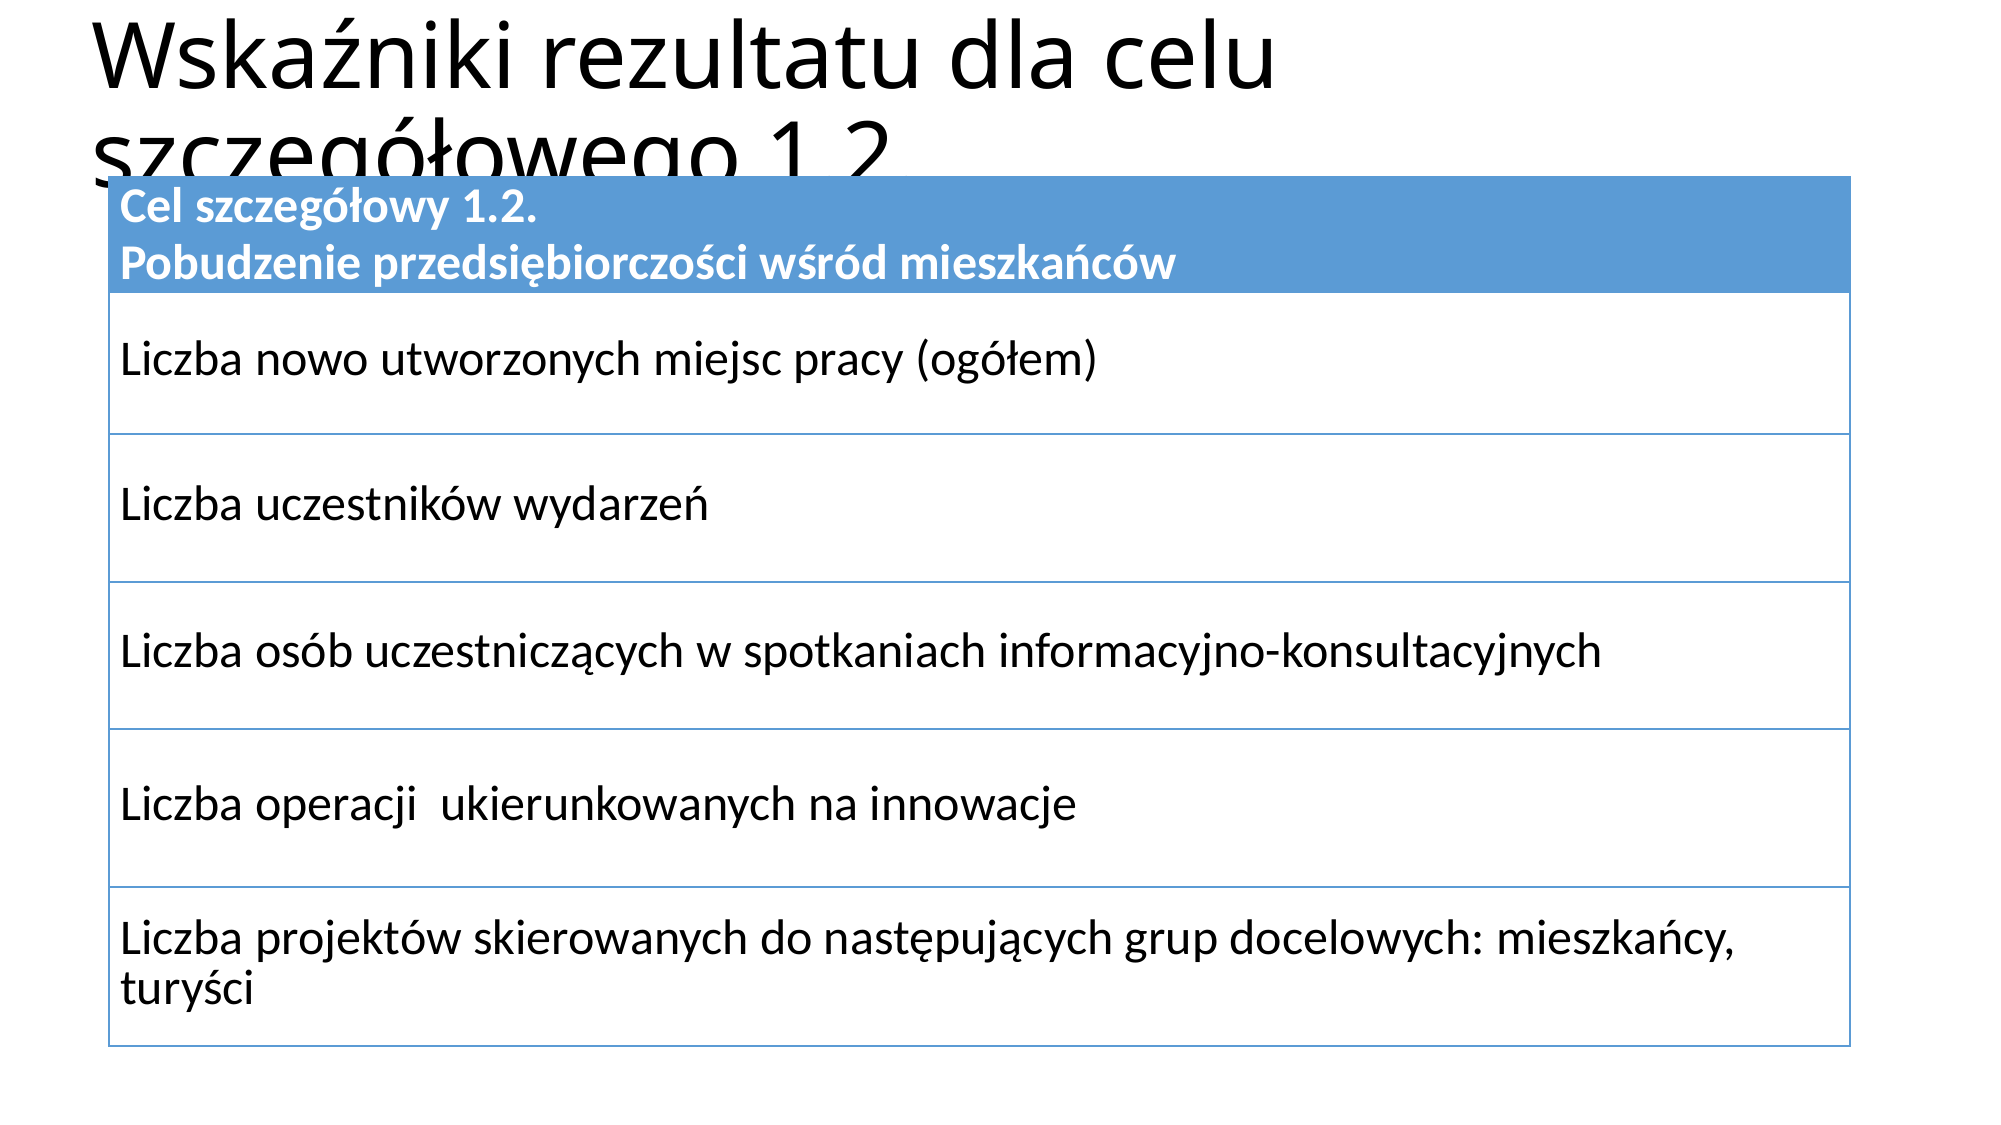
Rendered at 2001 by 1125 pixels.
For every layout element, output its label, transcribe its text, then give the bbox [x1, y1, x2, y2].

table_cell Liczba operacji ukierunkowanych na innowacje [110, 730, 1849, 886]
table_cell Liczba osób uczestniczących w spotkaniach informacyjno-konsultacyjnych [110, 583, 1849, 728]
table_cell Liczba nowo utworzonych miejsc pracy (ogółem) [110, 293, 1849, 433]
table_cell Liczba projektów skierowanych do następujących grup docelowych: mieszkańcy, turyści [110, 888, 1849, 1045]
table_header Cel szczegółowy 1.2. Pobudzenie przedsiębiorczości wśród mieszkańców [110, 178, 1849, 291]
table_cell Liczba uczestników wydarzeń [110, 435, 1849, 581]
title Wskaźniki rezultatu dla celu szczegółowego 1.2. [76, 0, 1924, 218]
